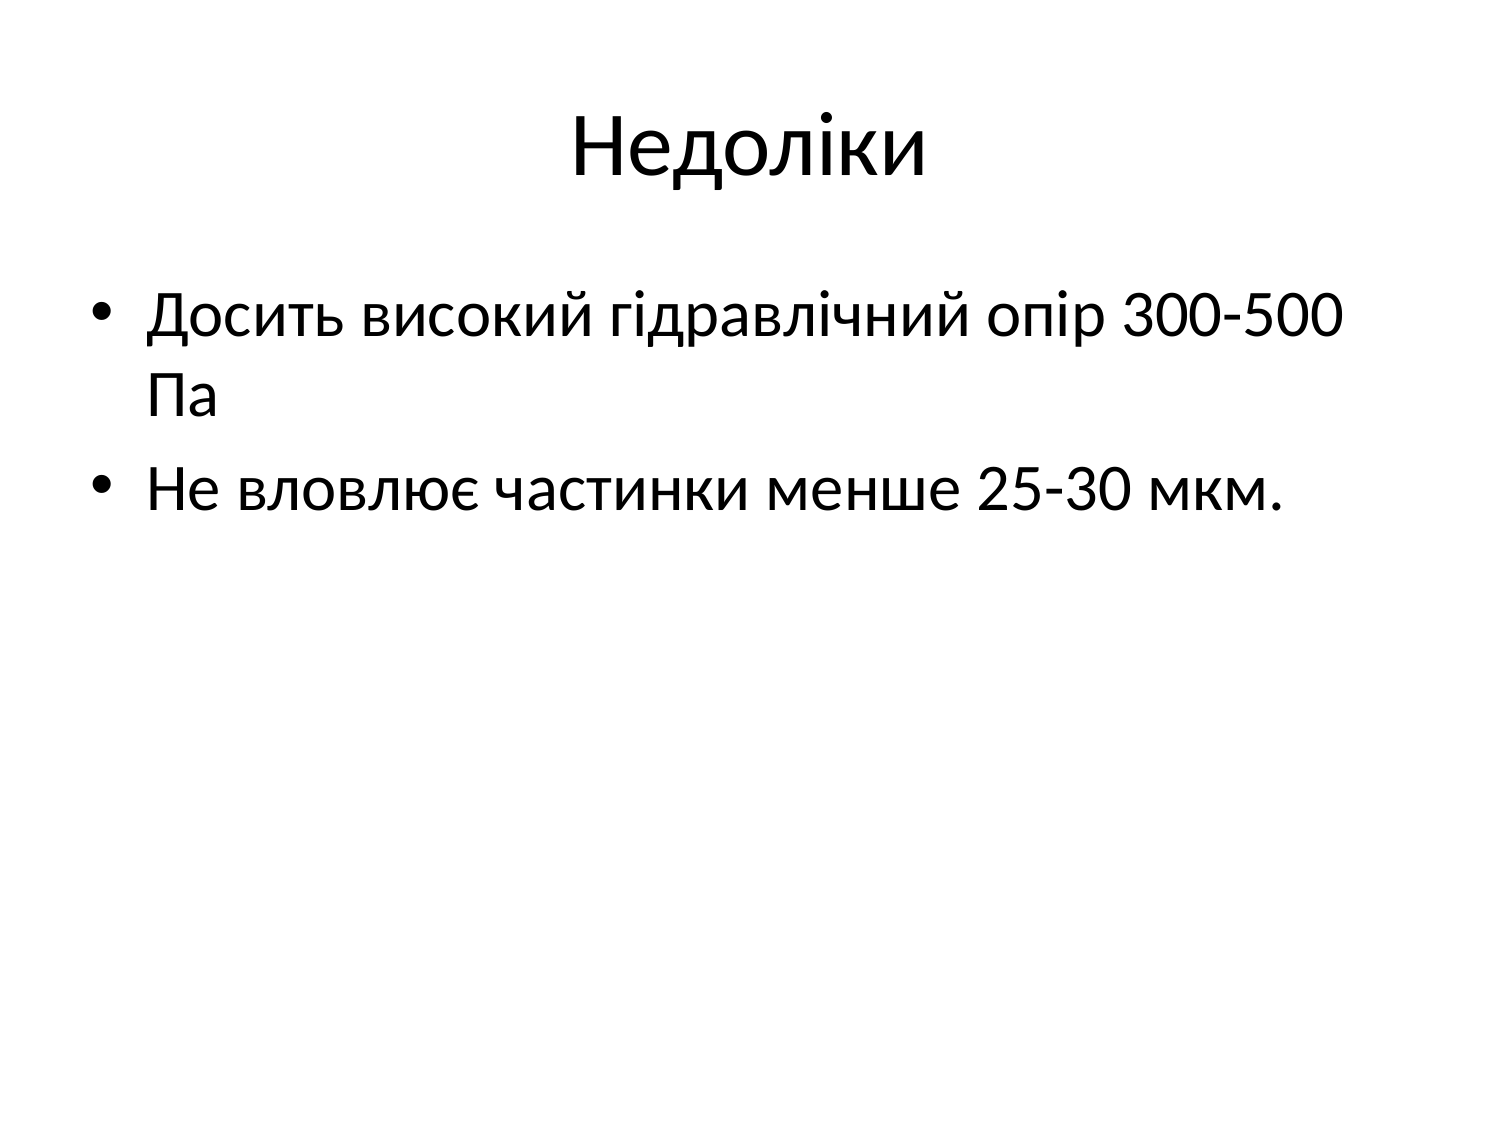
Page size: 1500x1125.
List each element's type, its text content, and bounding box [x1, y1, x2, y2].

title Недоліки [75, 45, 1425, 233]
list Досить високий гідравлічний опір 300-500 Па Не вловлює частинки менше 25-30 мкм. [75, 262, 1425, 1005]
